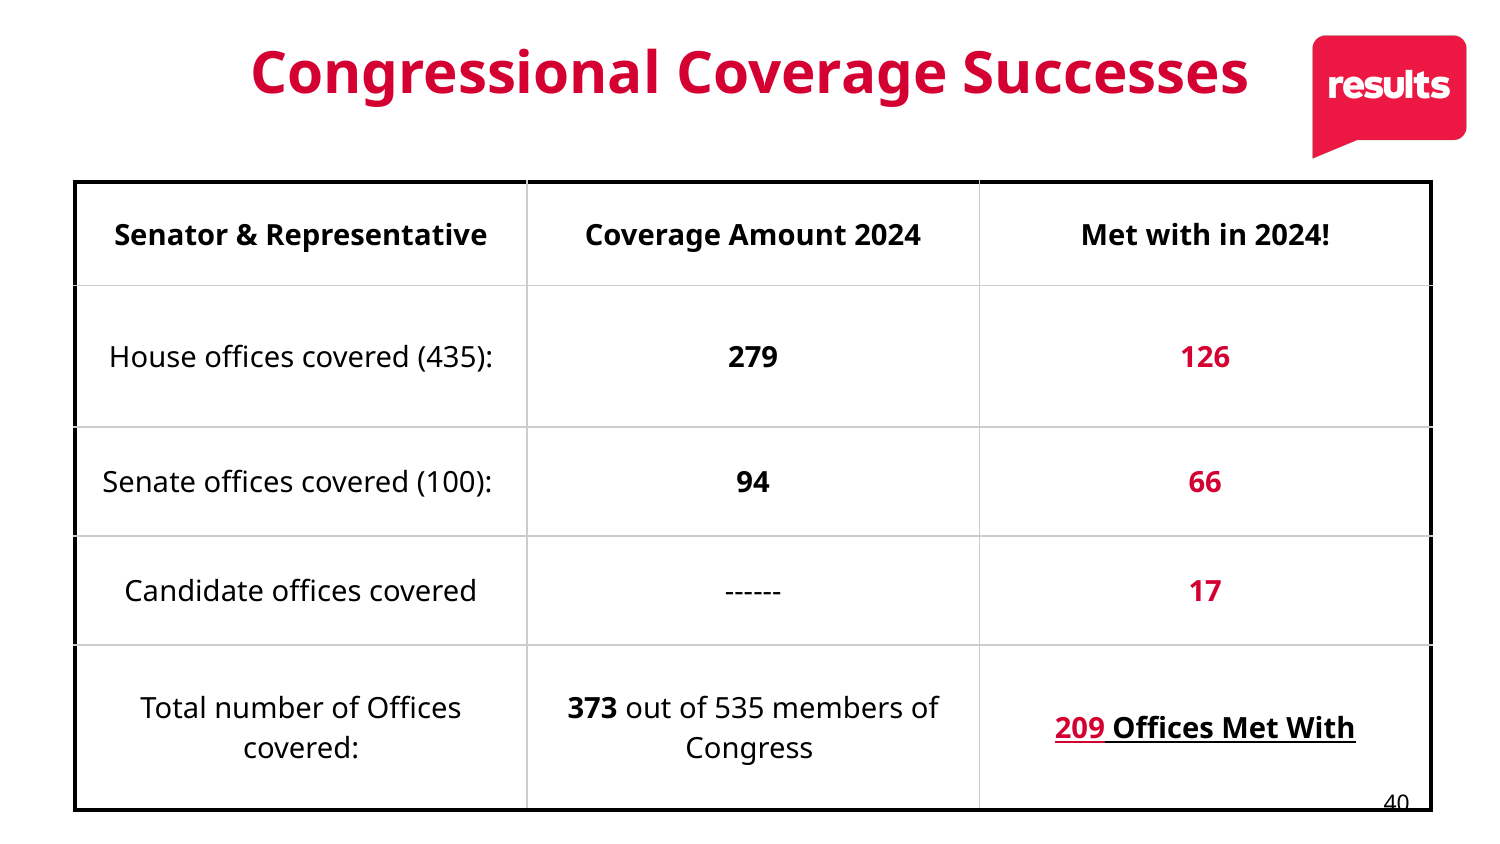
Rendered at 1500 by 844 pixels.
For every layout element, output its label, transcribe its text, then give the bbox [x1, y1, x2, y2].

table_cell Senate offices covered (100): [77, 428, 526, 535]
table_cell 126 [980, 286, 1429, 426]
title Congressional Coverage Successes [142, 0, 1358, 141]
table_cell 209 Offices Met With [980, 646, 1429, 808]
table_cell 279 [528, 286, 979, 426]
table_cell Candidate offices covered [77, 537, 526, 644]
table_cell 17 [980, 537, 1429, 644]
table_cell 94 [528, 428, 979, 535]
table_cell 66 [980, 428, 1429, 535]
table_cell ------ [528, 537, 979, 644]
table_cell Total number of Offices covered: [77, 646, 526, 808]
table_cell House offices covered (435): [77, 286, 526, 426]
table_header Coverage Amount 2024 [528, 184, 979, 285]
table_header Met with in 2024! [980, 184, 1429, 285]
table_header Senator & Representative [77, 184, 526, 285]
picture [1289, 13, 1490, 175]
slide_number 40 [1074, 782, 1425, 827]
table_cell 373 out of 535 members of Congress [528, 646, 979, 808]
